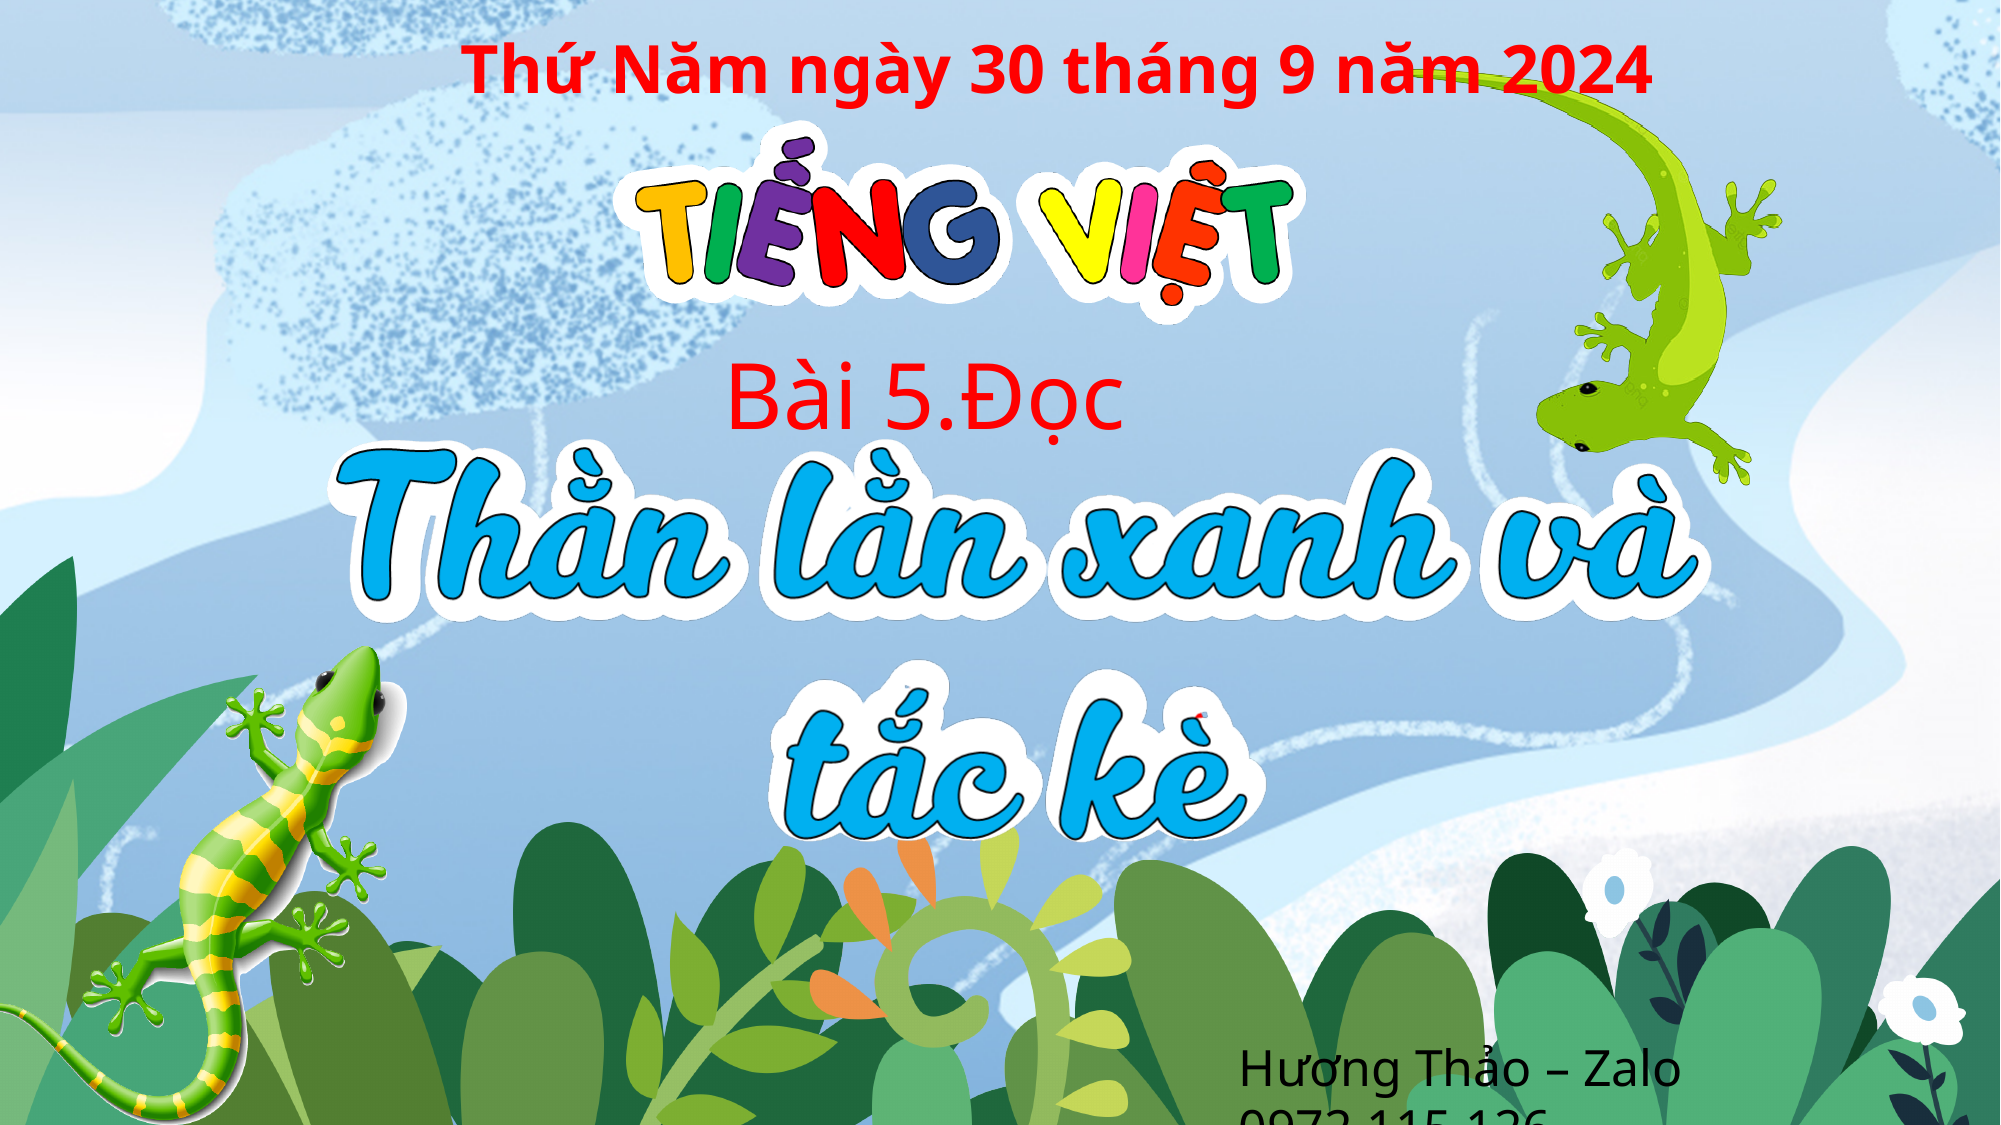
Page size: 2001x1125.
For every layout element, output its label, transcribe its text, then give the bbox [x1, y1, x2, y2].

picture [0, 0, 2001, 1125]
text_box Bài 5.Đọc [709, 330, 1217, 422]
text_box Thứ Năm ngày 30 tháng 9 năm 2024 [445, 19, 1672, 114]
